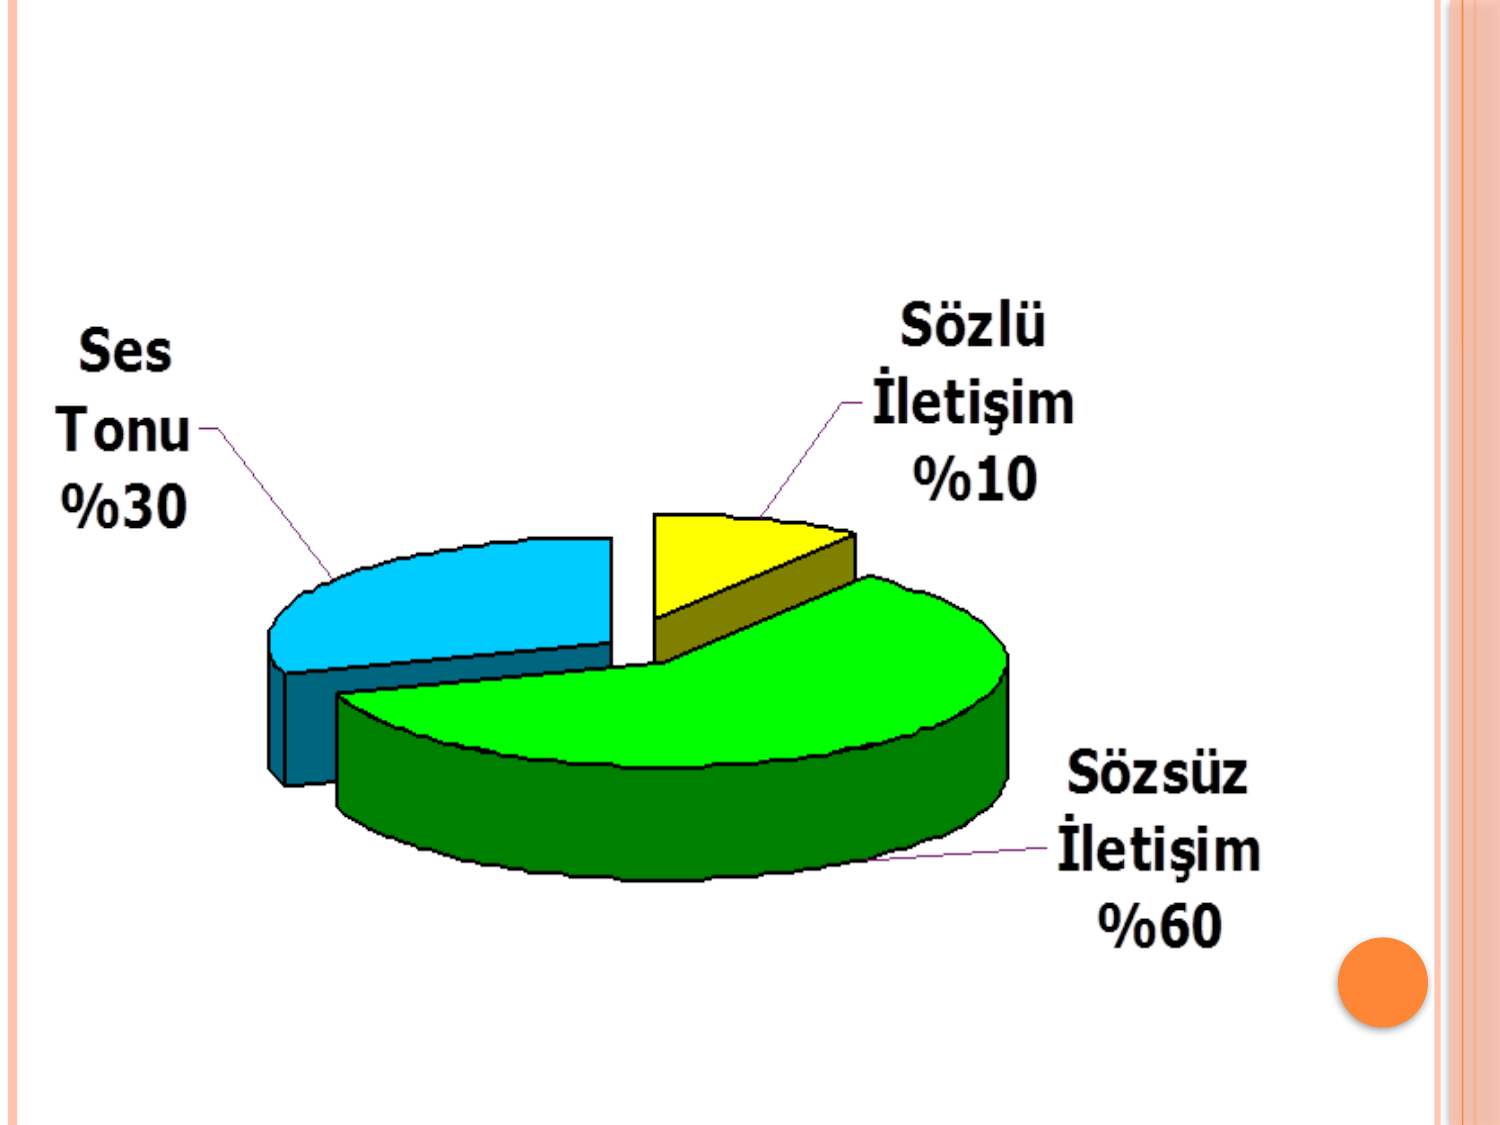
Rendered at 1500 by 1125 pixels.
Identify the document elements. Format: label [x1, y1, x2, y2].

list [0, 136, 1306, 1006]
